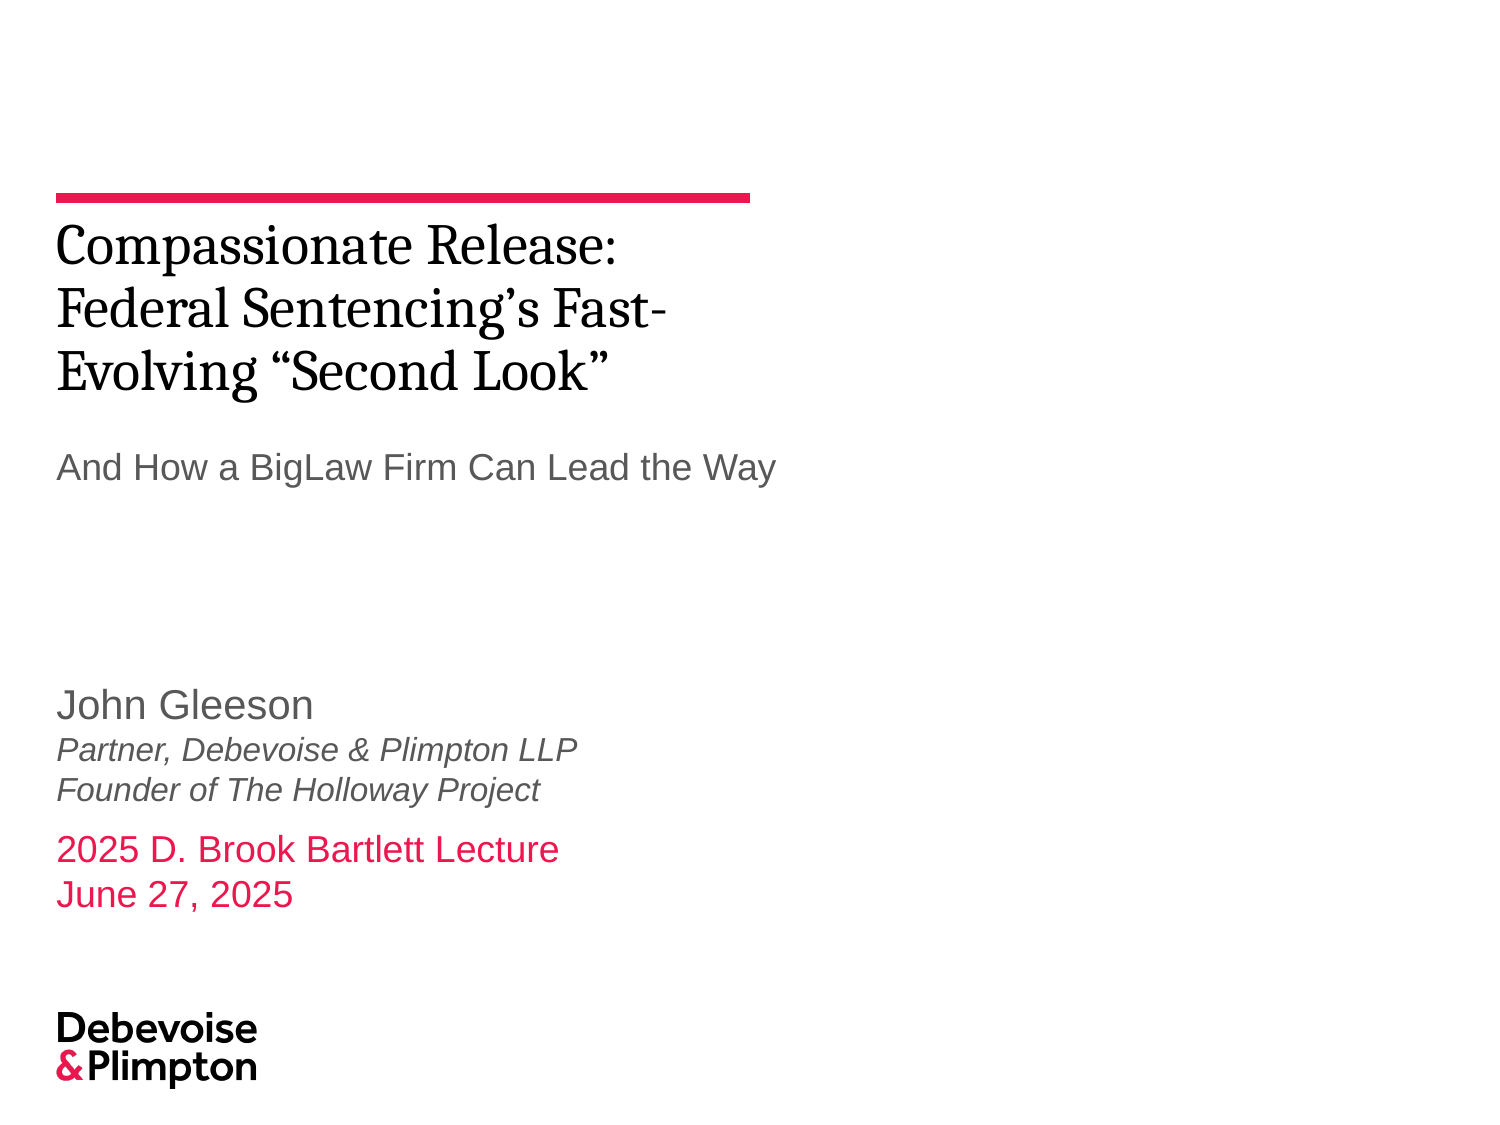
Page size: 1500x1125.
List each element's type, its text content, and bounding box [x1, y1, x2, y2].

list John Gleeson Partner, Debevoise & Plimpton LLP Founder of The Holloway Project [56, 676, 751, 808]
picture [56, 1012, 257, 1089]
title Compassionate Release: Federal Sentencing’s Fast-Evolving “Second Look” [56, 214, 751, 406]
subtitle And How a BigLaw Firm Can Lead the Way [56, 450, 796, 489]
list 2025 D. Brook Bartlett Lecture June 27, 2025 [56, 824, 751, 916]
